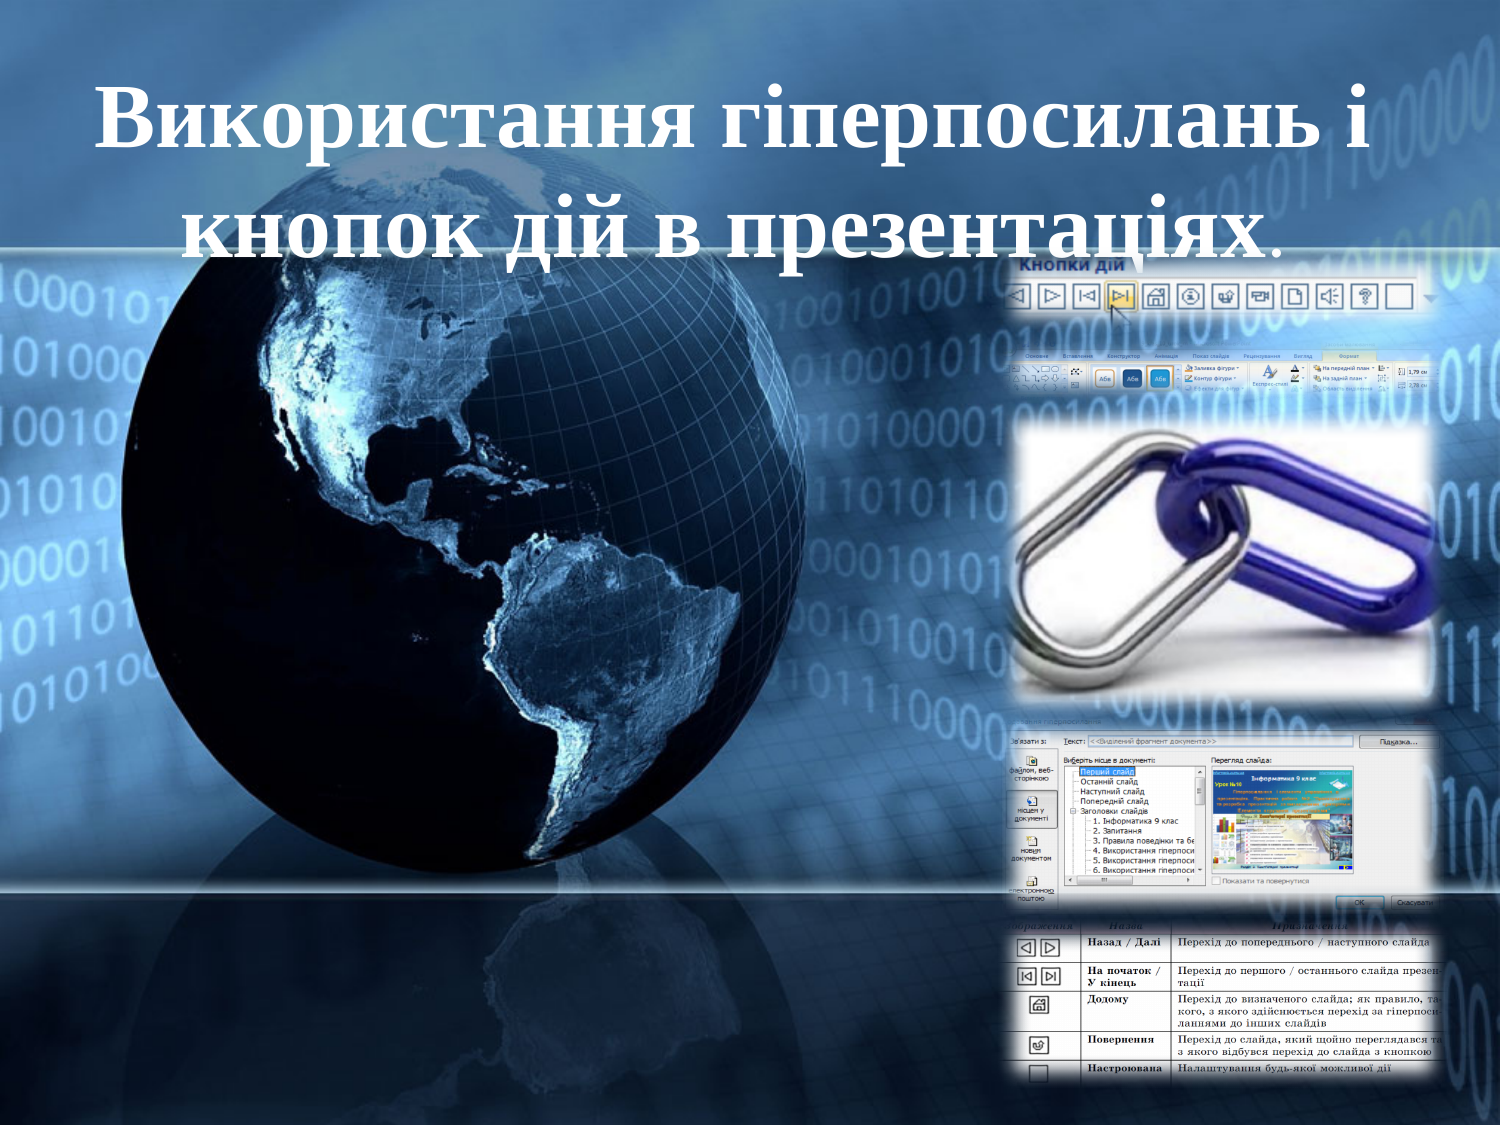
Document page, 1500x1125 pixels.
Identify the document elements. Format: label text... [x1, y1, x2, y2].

picture [0, 0, 1500, 1125]
title Використання гіперпосилань і кнопок дій в презентаціях. [12, 44, 1455, 287]
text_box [995, 245, 1450, 1091]
